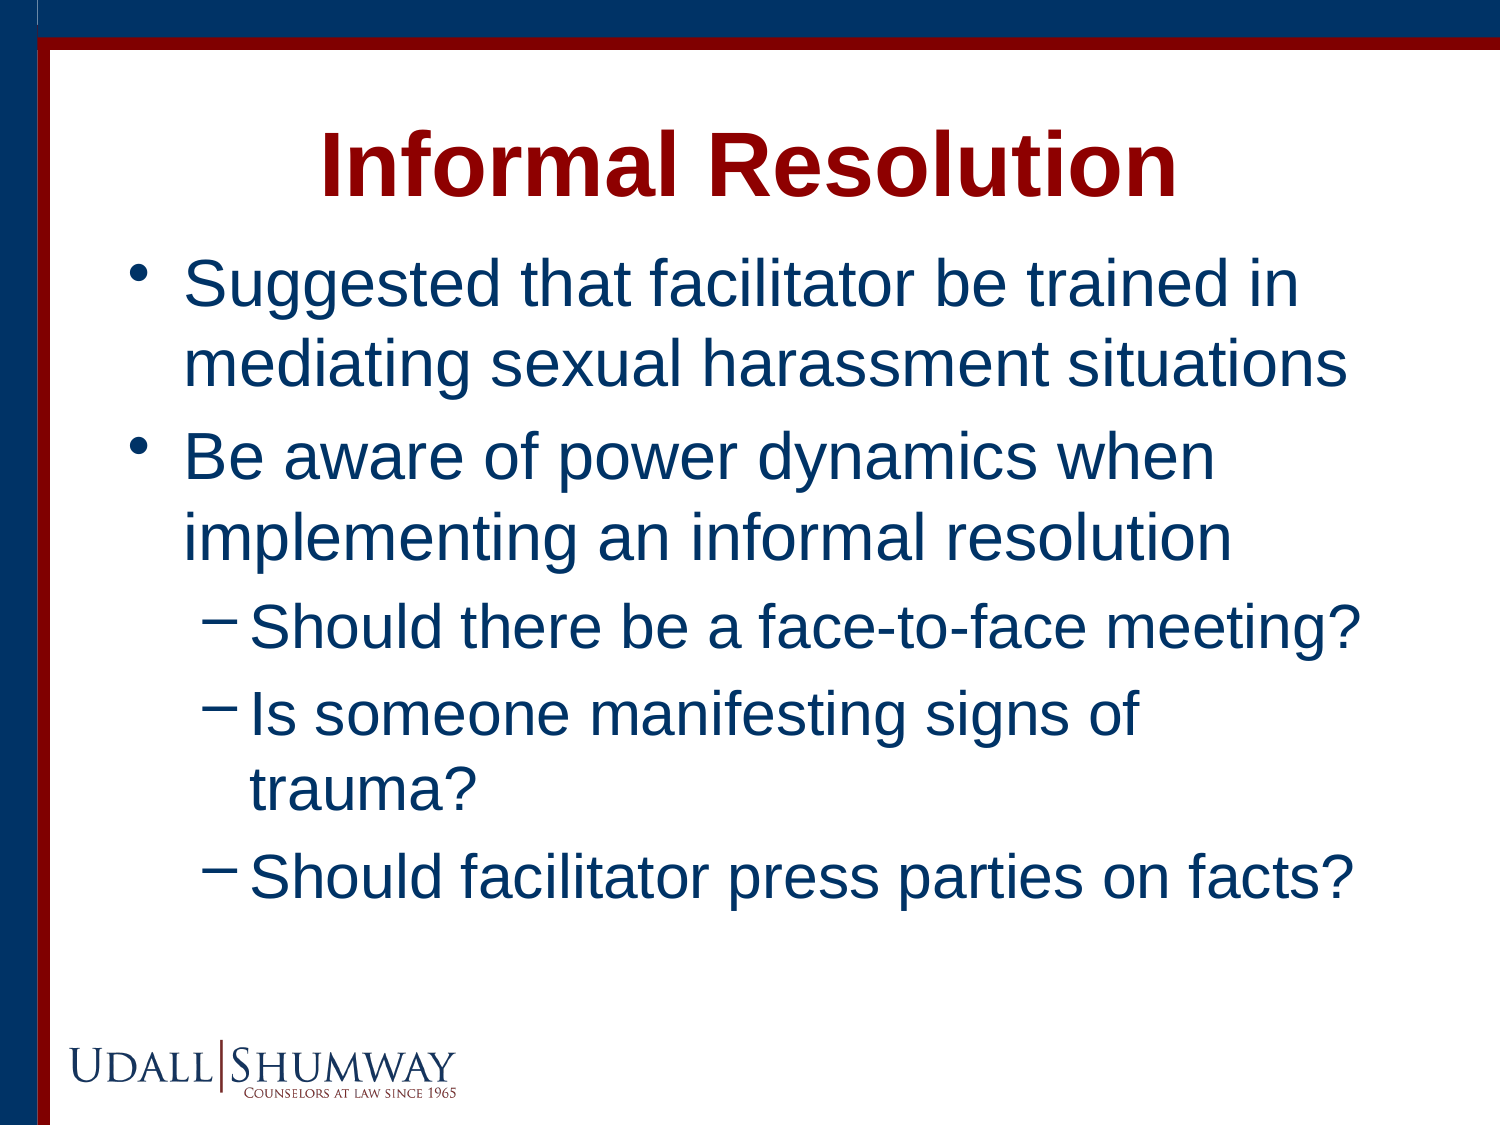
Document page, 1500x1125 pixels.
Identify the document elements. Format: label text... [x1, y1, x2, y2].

picture [62, 1031, 463, 1105]
title Informal Resolution [112, 87, 1388, 232]
list Suggested that facilitator be trained in mediating sexual harassment situations Be aware of power dynamics when implementing an informal resolution Should there be a face-to-face meeting? Is someone manifesting signs of trauma? Should facilitator press parties on facts? [112, 232, 1388, 883]
